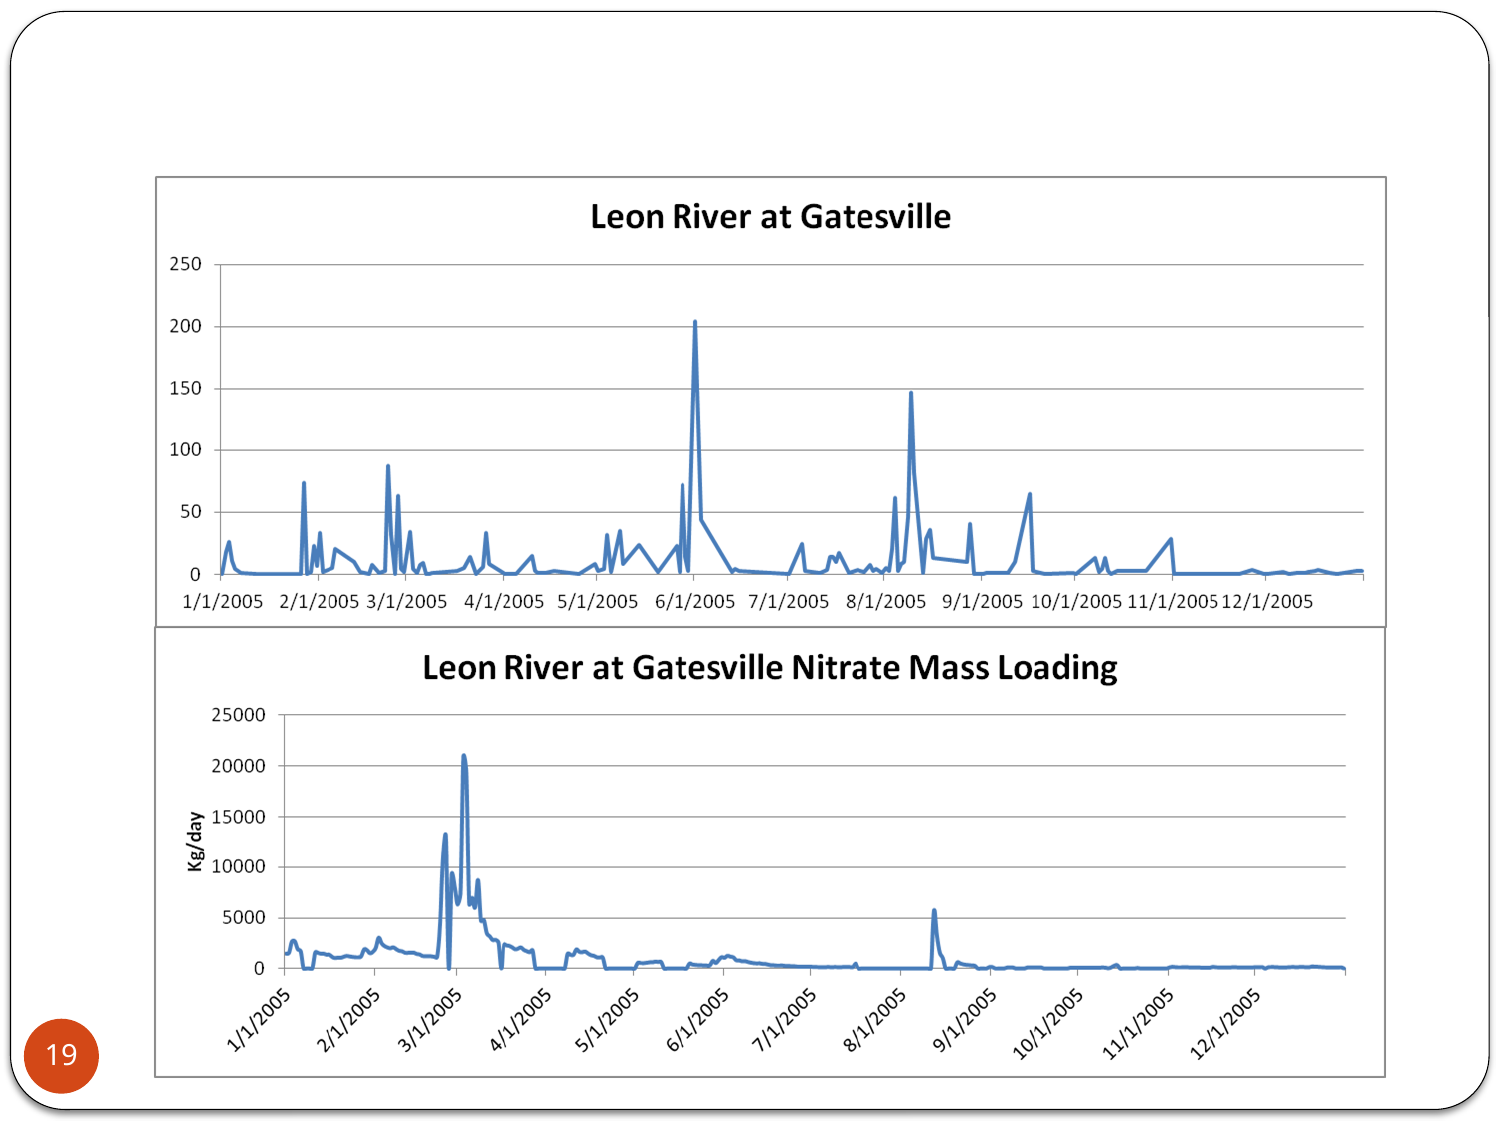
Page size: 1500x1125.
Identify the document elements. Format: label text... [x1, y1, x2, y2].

slide_number 19 [23, 1018, 99, 1094]
picture [152, 174, 1388, 1080]
